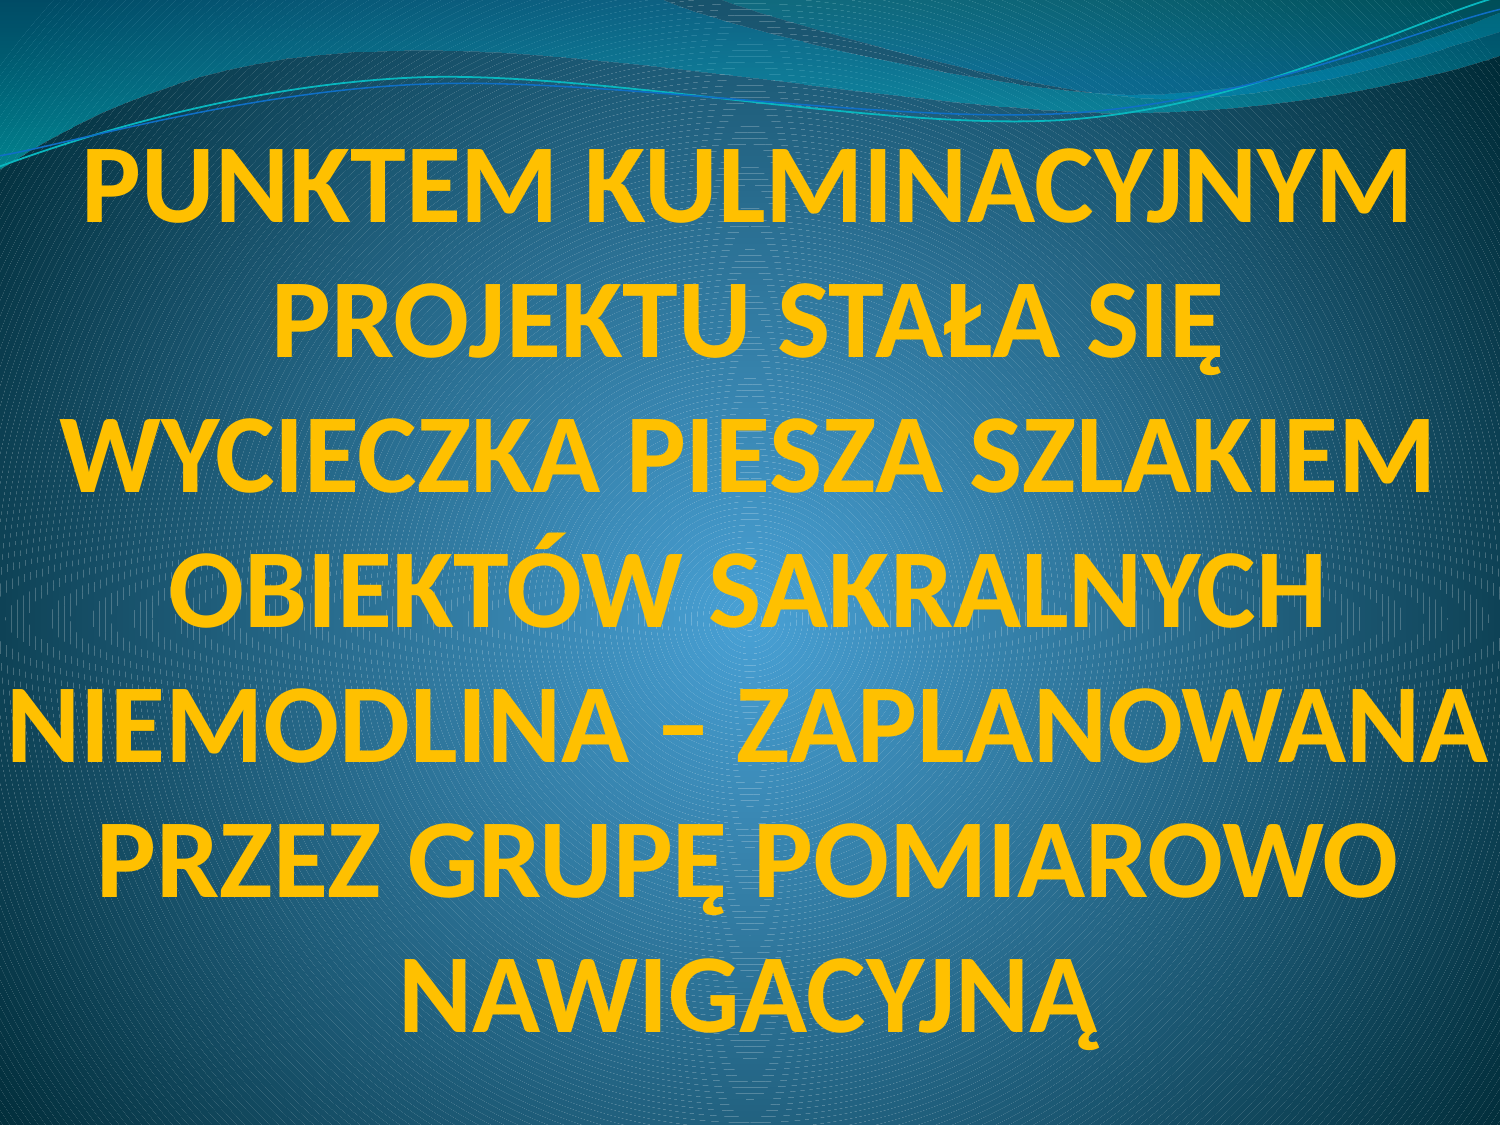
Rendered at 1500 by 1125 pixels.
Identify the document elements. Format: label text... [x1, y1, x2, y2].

title PUNKTEM KULMINACYJNYM PROJEKTU STAŁA SIĘ WYCIECZKA PIESZA SZLAKIEM OBIEKTÓW SAKRALNYCH NIEMODLINA – ZAPLANOWANA PRZEZ GRUPĘ POMIAROWO NAWIGACYJNĄ [0, 0, 1500, 1055]
